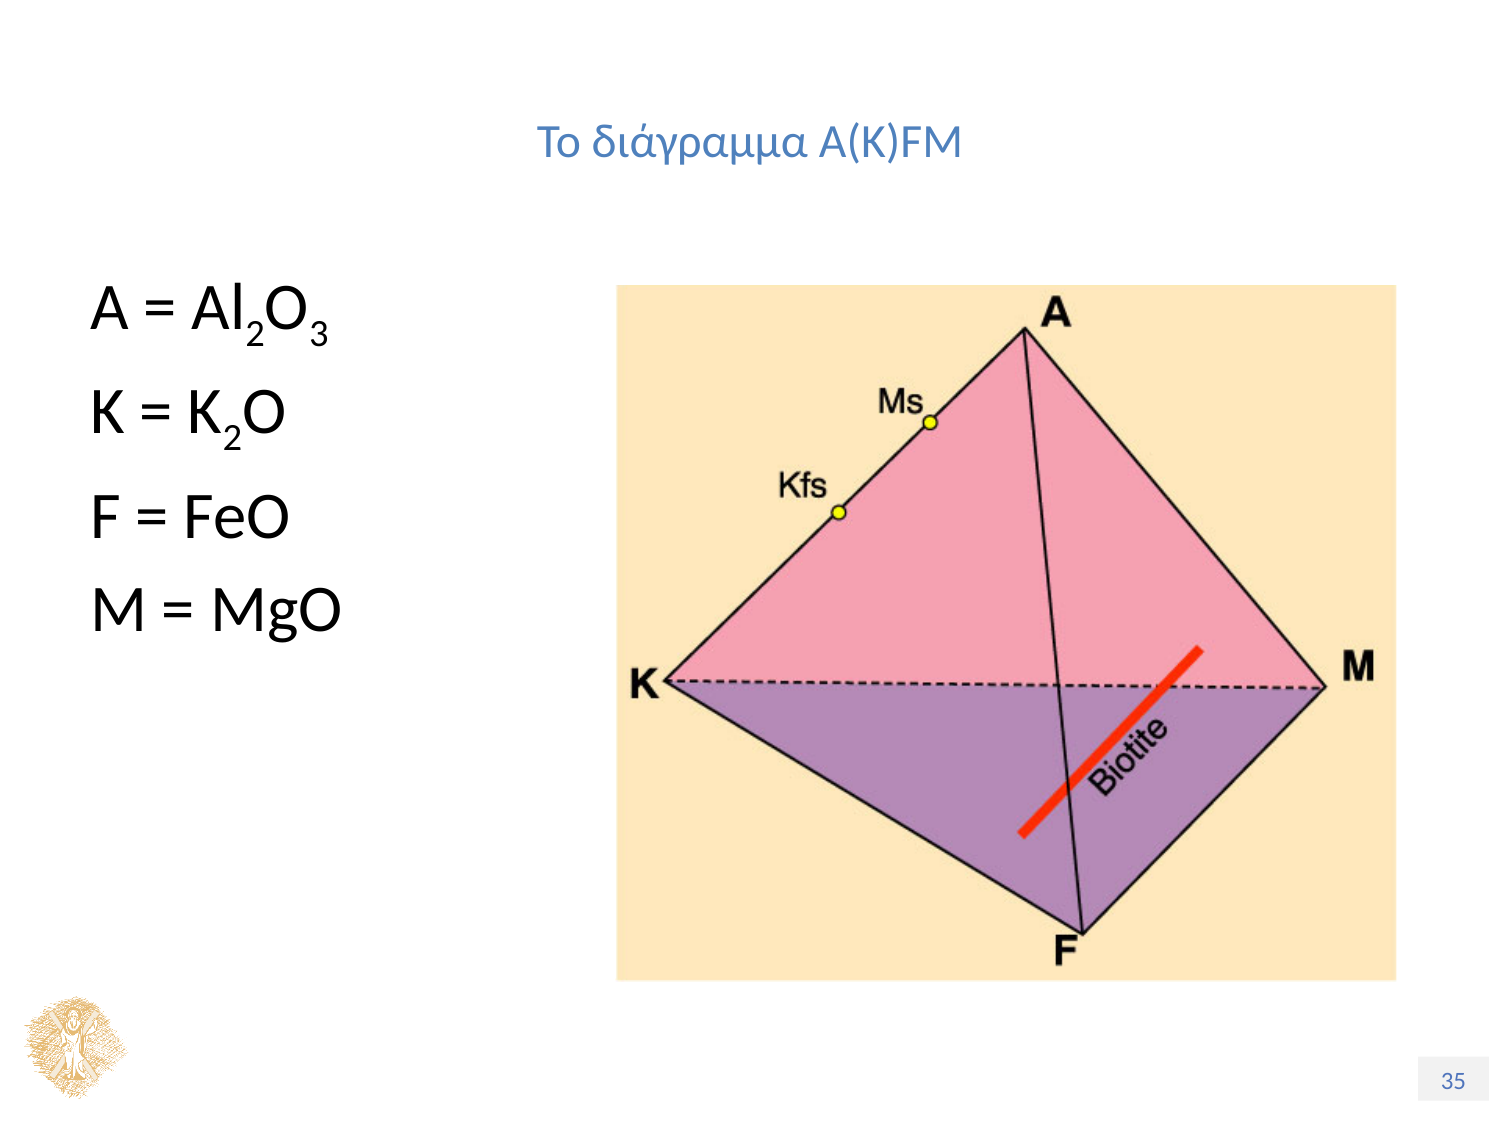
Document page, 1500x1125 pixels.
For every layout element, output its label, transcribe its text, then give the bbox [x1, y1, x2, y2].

picture [17, 986, 137, 1103]
title Το διάγραμμα A(K)FM [75, 44, 1425, 233]
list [614, 285, 1397, 982]
list A = Al2O3 K = K2O F = FeO M = MgO [75, 255, 569, 1012]
